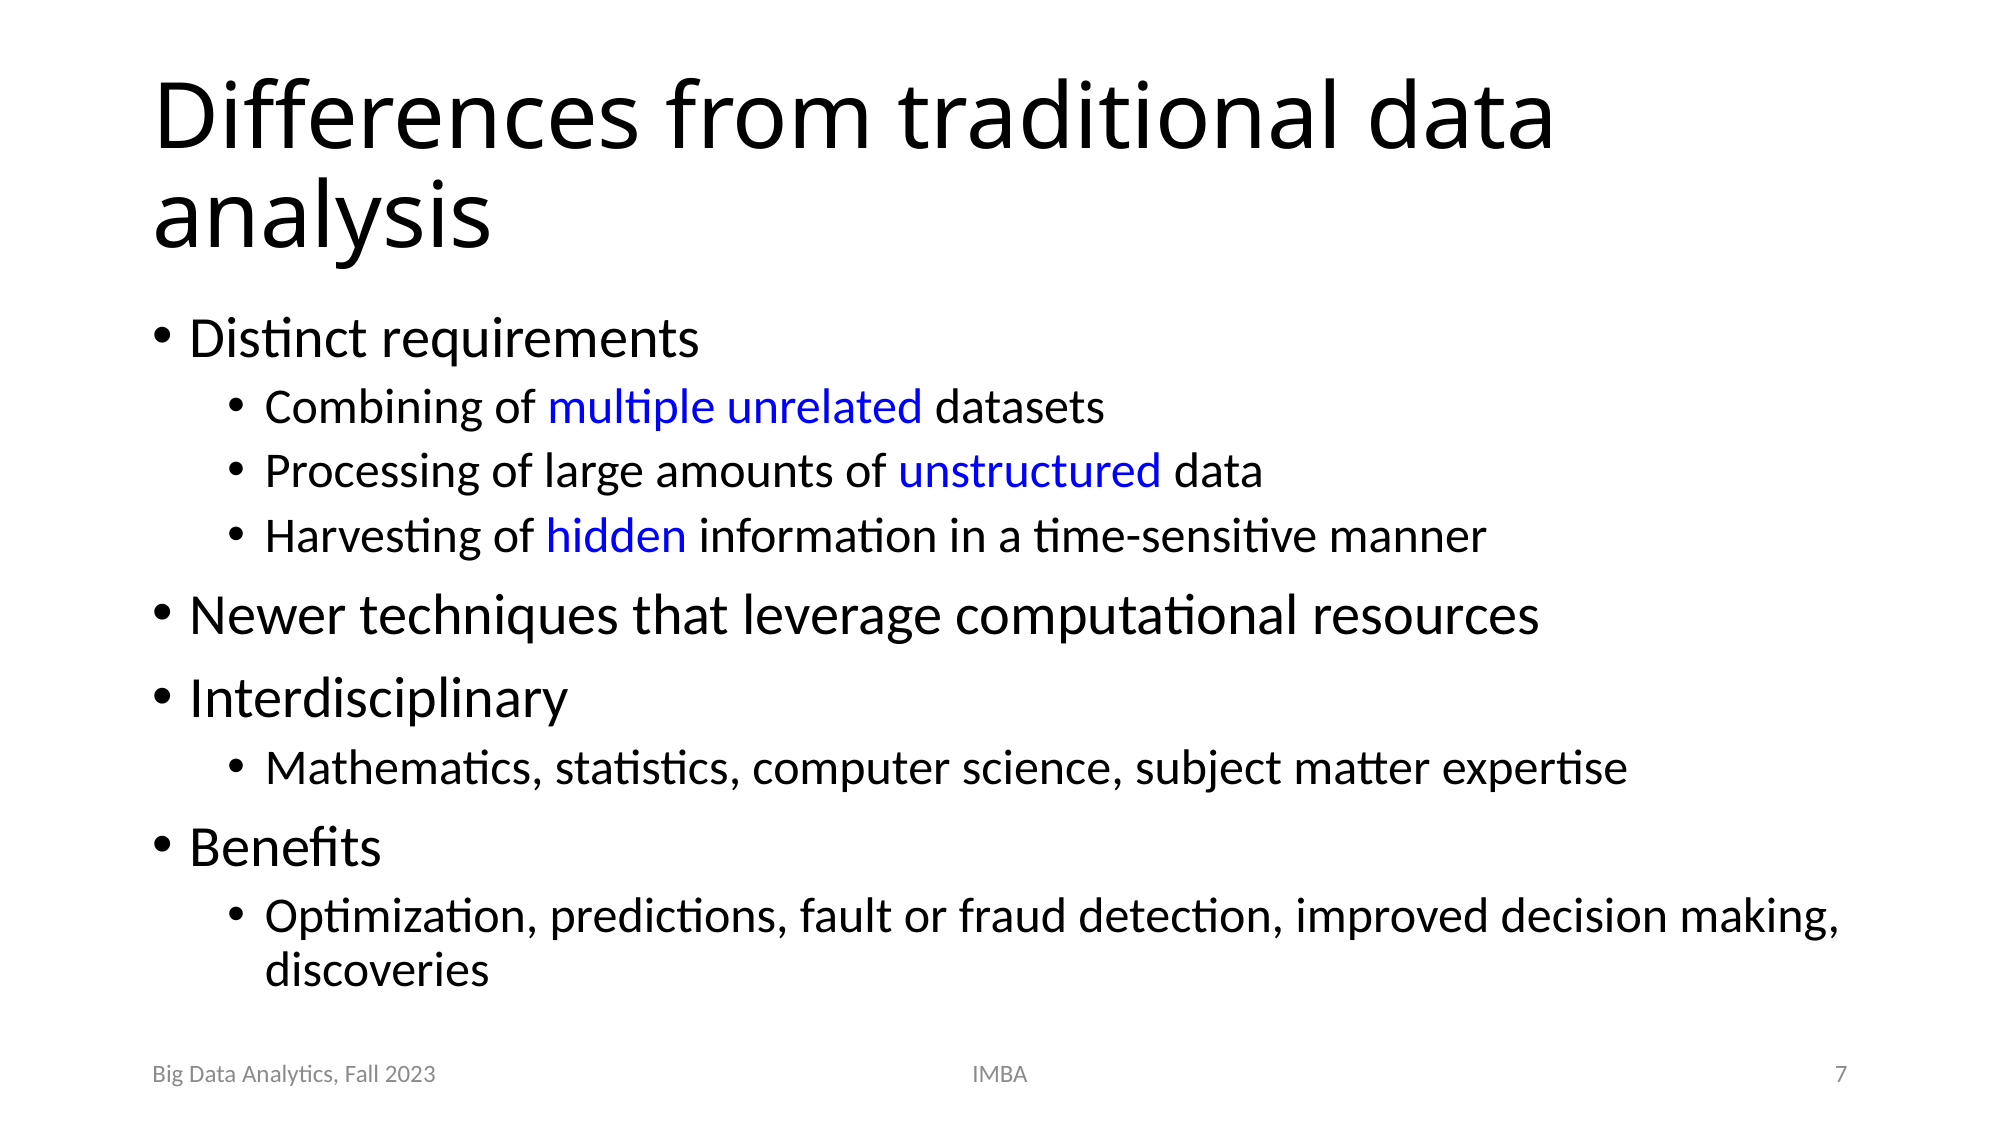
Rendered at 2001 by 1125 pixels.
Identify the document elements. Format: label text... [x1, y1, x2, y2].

list Distinct requirements Combining of multiple unrelated datasets Processing of large amounts of unstructured data Harvesting of hidden information in a time-sensitive manner Newer techniques that leverage computational resources Interdisciplinary Mathematics, statistics, computer science, subject matter expertise Benefits Optimization, predictions, fault or fraud detection, improved decision making, discoveries [137, 299, 1863, 1014]
footer IMBA [662, 1042, 1338, 1103]
slide_number Big Data Analytics, Fall 2023 [137, 1042, 588, 1103]
slide_number 7 [1412, 1042, 1863, 1103]
title Differences from traditional data analysis [137, 59, 1863, 278]
